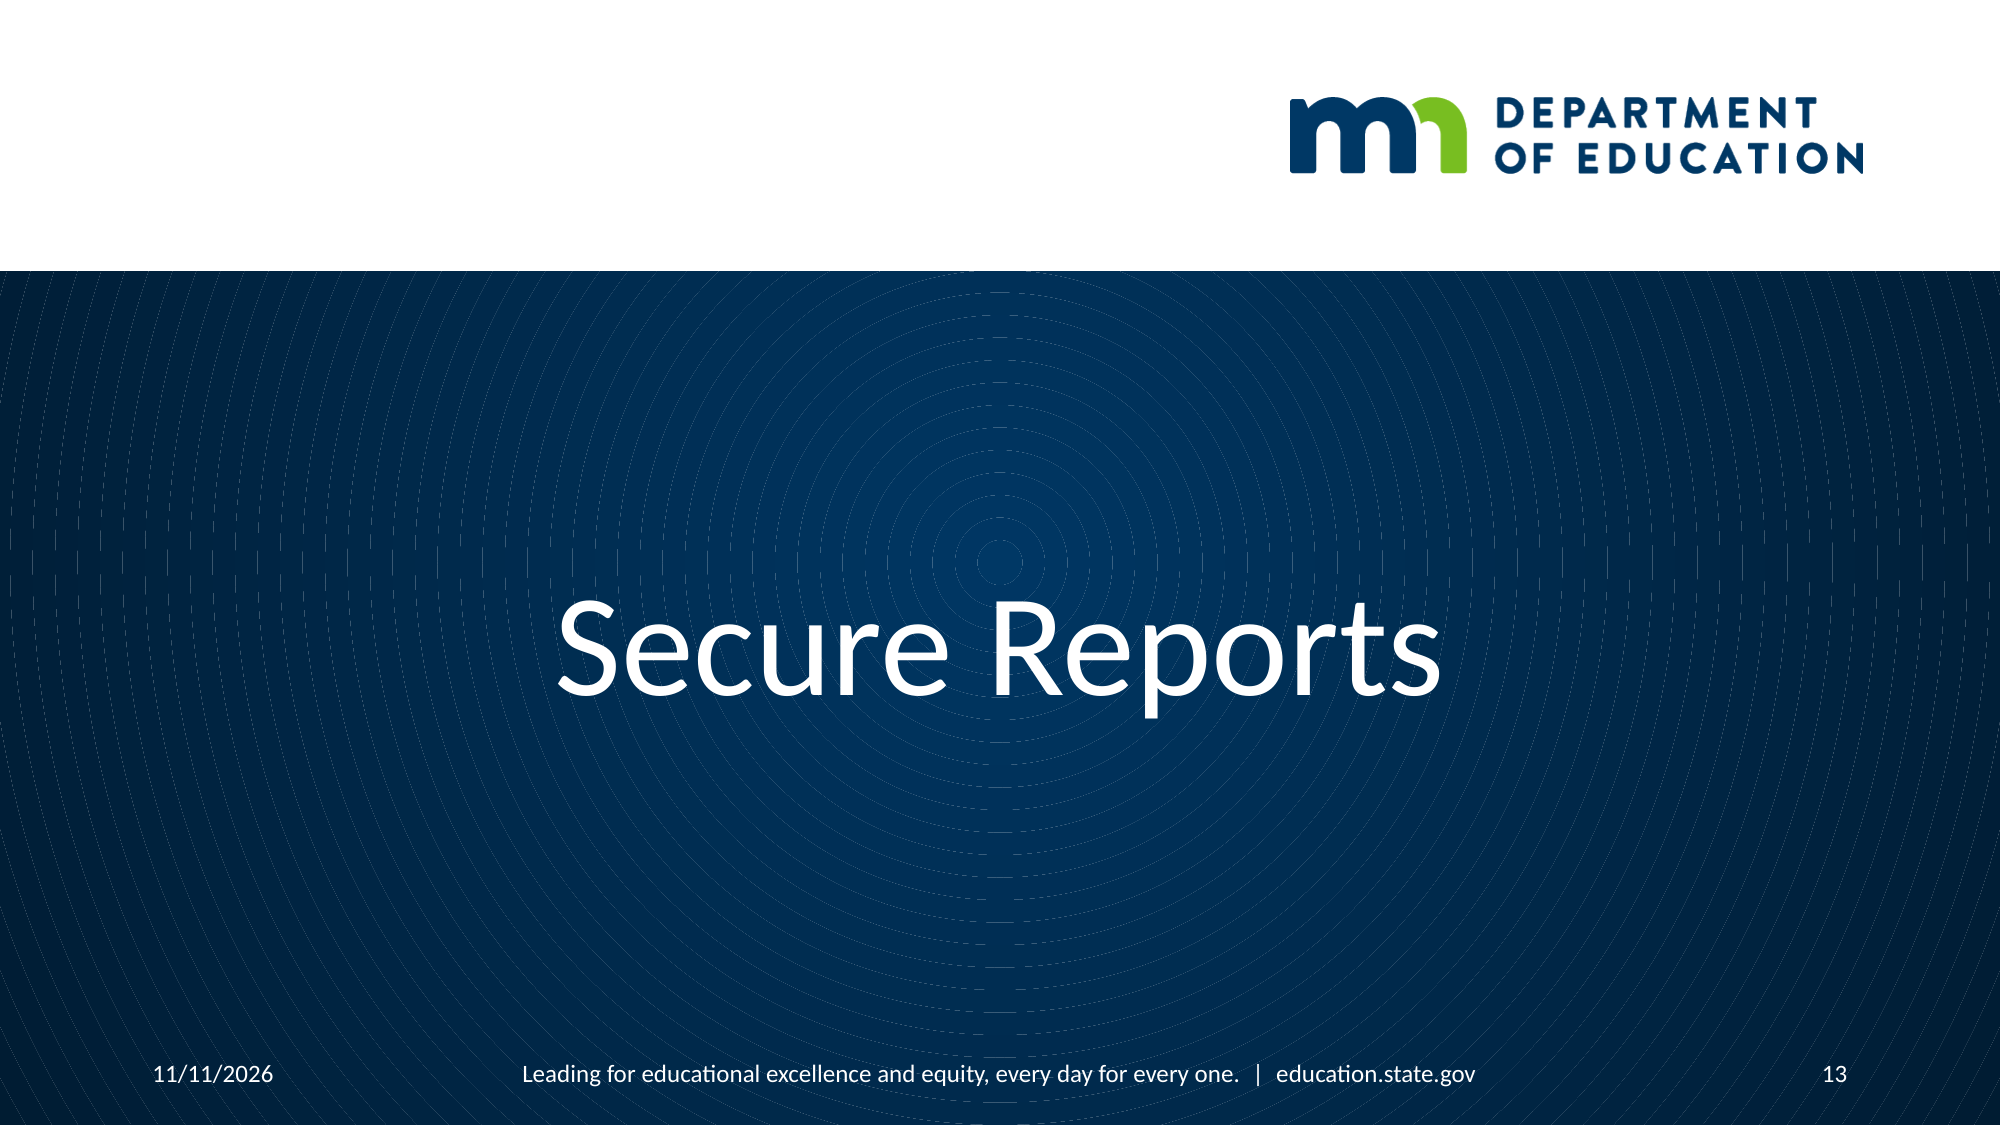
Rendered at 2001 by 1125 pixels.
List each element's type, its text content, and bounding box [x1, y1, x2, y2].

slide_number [137, 1042, 361, 1103]
picture [1290, 97, 1863, 174]
slide_number 13 [1622, 1042, 1863, 1103]
title Secure Reports [137, 362, 1863, 934]
footer Leading for educational excellence and equity, every day for every one. | education.state.gov [473, 1042, 1527, 1103]
